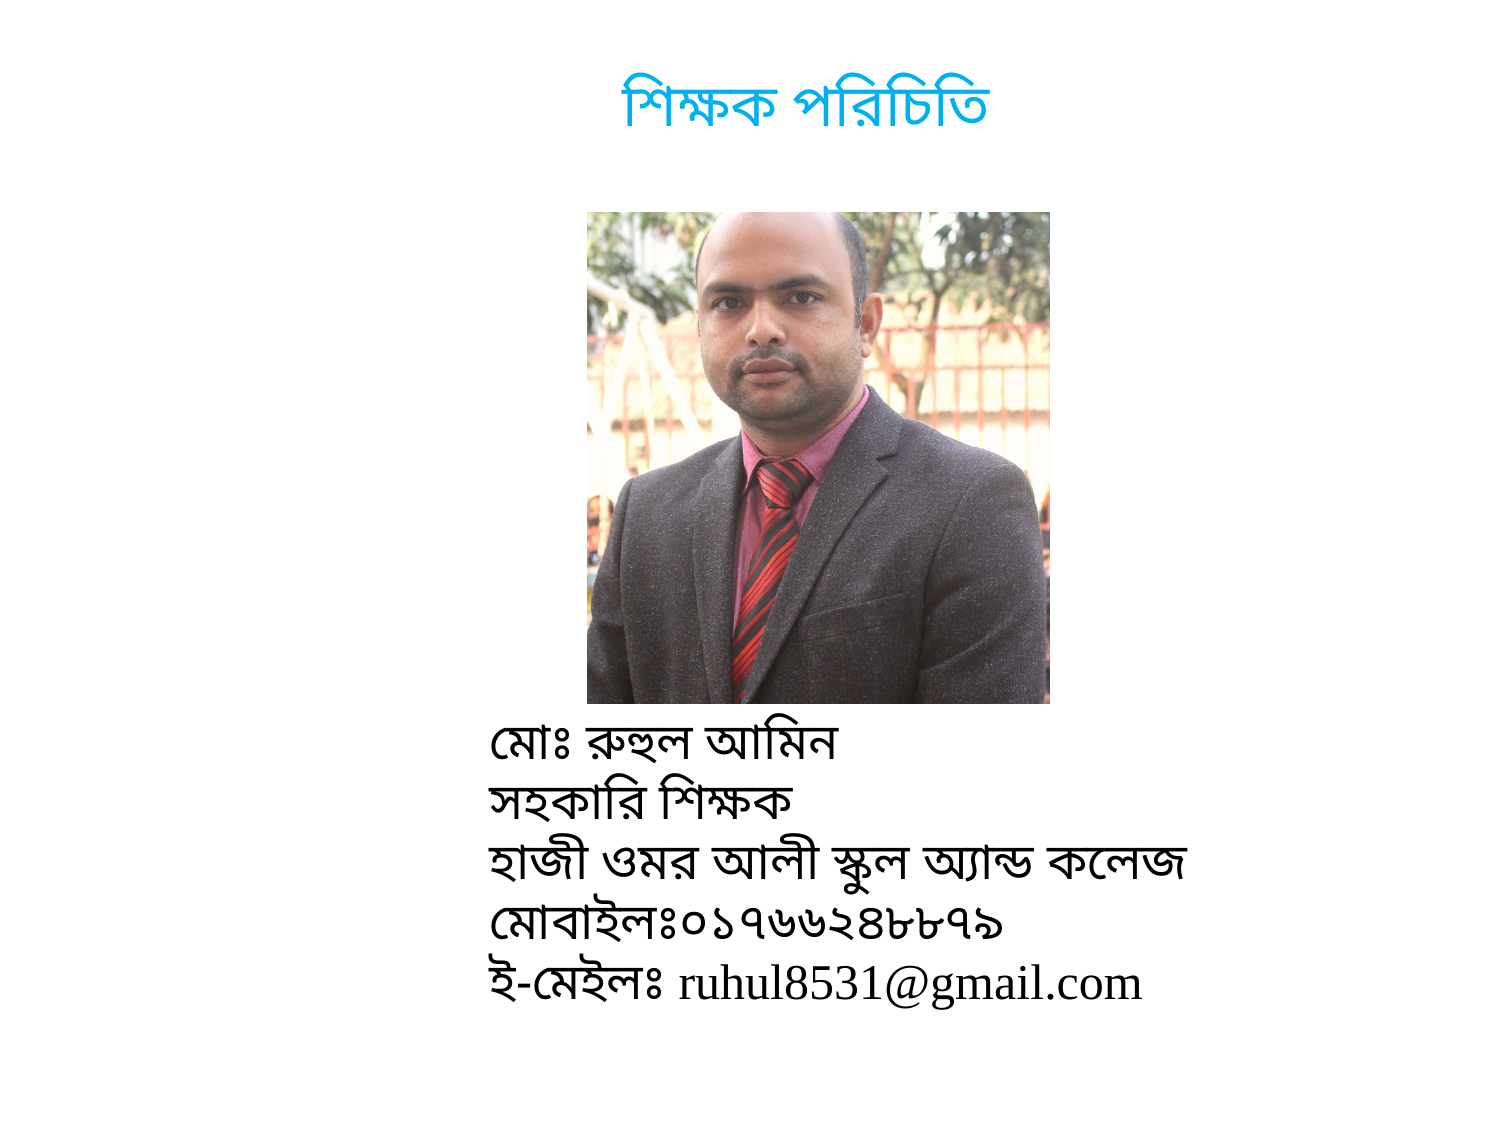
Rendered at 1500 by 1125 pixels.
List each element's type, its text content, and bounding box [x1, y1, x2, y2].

text_box মোঃ রুহুল আমিন সহকারি শিক্ষক হাজী ওমর আলী স্কুল অ্যান্ড কলেজ মোবাইলঃ০১৭৬৬২৪৮৮৭৯ ই-মেইলঃ ruhul8531@gmail.com [473, 773, 1427, 1125]
picture [587, 212, 1051, 705]
text_box শিক্ষক পরিচিতি [422, 47, 1190, 160]
